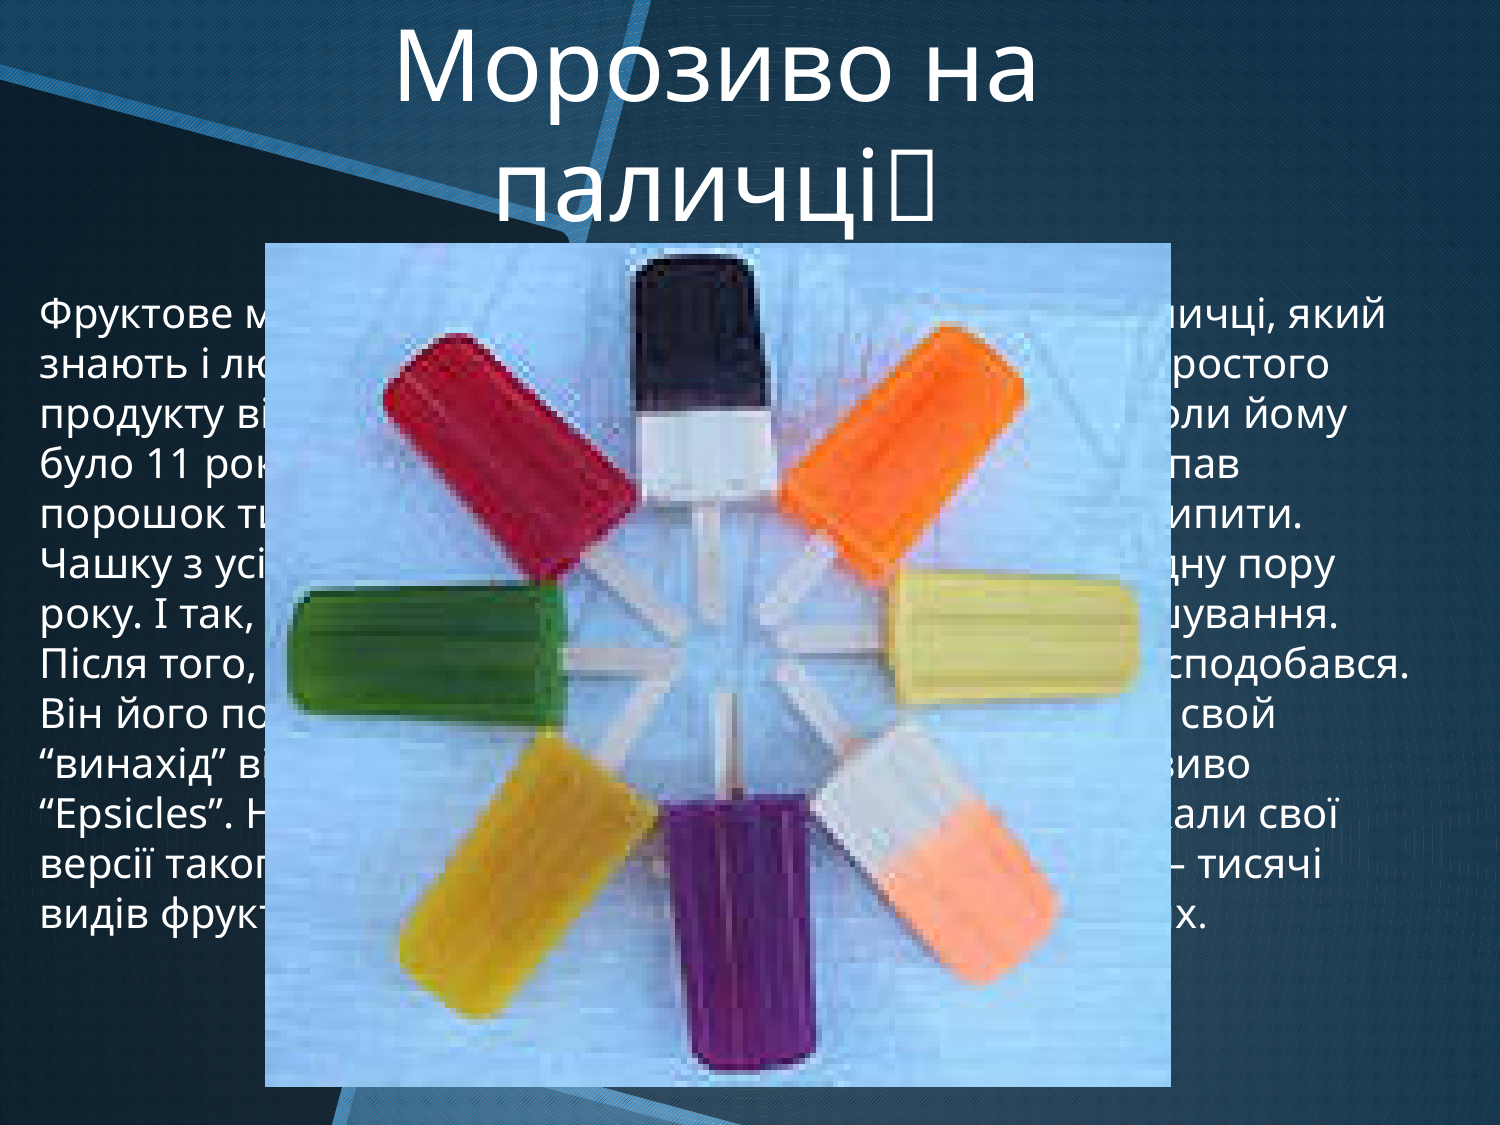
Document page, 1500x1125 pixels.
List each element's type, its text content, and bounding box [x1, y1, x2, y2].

picture [265, 242, 1171, 1087]
text_box Фруктове морозиво або навіть заморожений сік на паличці, який знають і люблять мільйони людей. Адже автор цього простого продукту відкрив спосіб створення такого морозива, коли йому було 11 років (відбувалося все це в 1905 році). Він висипав порошок типу “Юпі” або “інвайт” у воду і забув все це випити. Чашку з усім цим хлопчина залишив на вулиці, в холодну пору року. І так, у воді він також залишив паличку для помішування. Після того, як все це замерзло, хлопчині продукт дуже сподобався. Він його показав усім друзям і забув про все це. Згадав свой “винахід” він тільки через 18 років. Так з’явилося морозиво “Epsicles”. Ну, а інші виробники спати не стали, і випускали свої версії такого морозива. Результат ми бачимо сьогодні – тисячі видів фруктового морозива, соку на паличці і всіх інших. [1179, 278, 1443, 944]
text_box Фруктове морозиво або навіть заморожений сік на паличці, який знають і люблять мільйони людей. Адже автор цього простого продукту відкрив спосіб створення такого морозива, коли йому було 11 років (відбувалося все це в 1905 році). Він висипав порошок типу “Юпі” або “інвайт” у воду і забув все це випити. Чашку з усім цим хлопчина залишив на вулиці, в холодну пору року. І так, у воді він також залишив паличку для помішування. Після того, як все це замерзло, хлопчині продукт дуже сподобався. Він його показав усім друзям і забув про все це. Згадав свой “винахід” він тільки через 18 років. Так з’явилося морозиво “Epsicles”. Ну, а інші виробники спати не стали, і випускали свої версії такого морозива. Результат ми бачимо сьогодні – тисячі видів фруктового морозива, соку на паличці і всіх інших. [25, 278, 255, 944]
title Морозиво на паличці [301, 0, 1133, 237]
